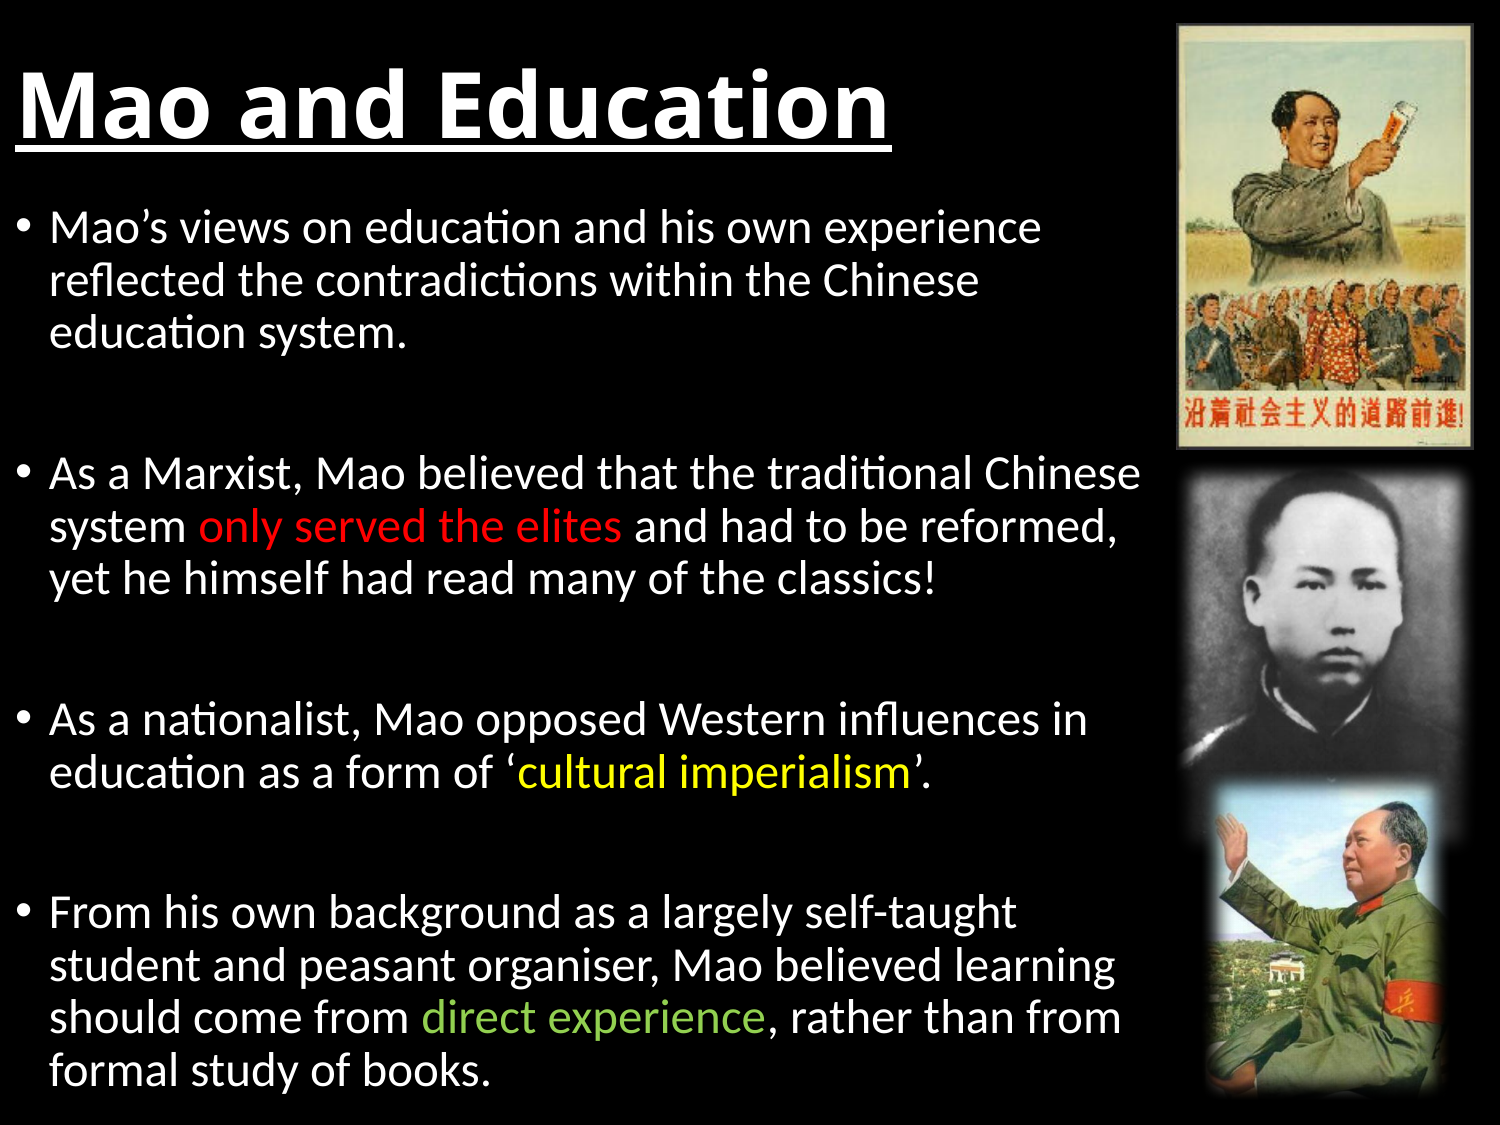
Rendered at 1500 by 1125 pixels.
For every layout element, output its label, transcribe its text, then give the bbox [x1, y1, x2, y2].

picture [1173, 459, 1478, 1102]
picture [1176, 23, 1474, 450]
title Mao and Education [0, 0, 1294, 218]
list Mao’s views on education and his own experience reflected the contradictions within the Chinese education system. As a Marxist, Mao believed that the traditional Chinese system only served the elites and had to be reformed, yet he himself had read many of the classics! As a nationalist, Mao opposed Western influences in education as a form of ‘cultural imperialism’. From his own background as a largely self-taught student and peasant organiser, Mao believed learning should come from direct experience, rather than from formal study of books. [0, 193, 1168, 1125]
